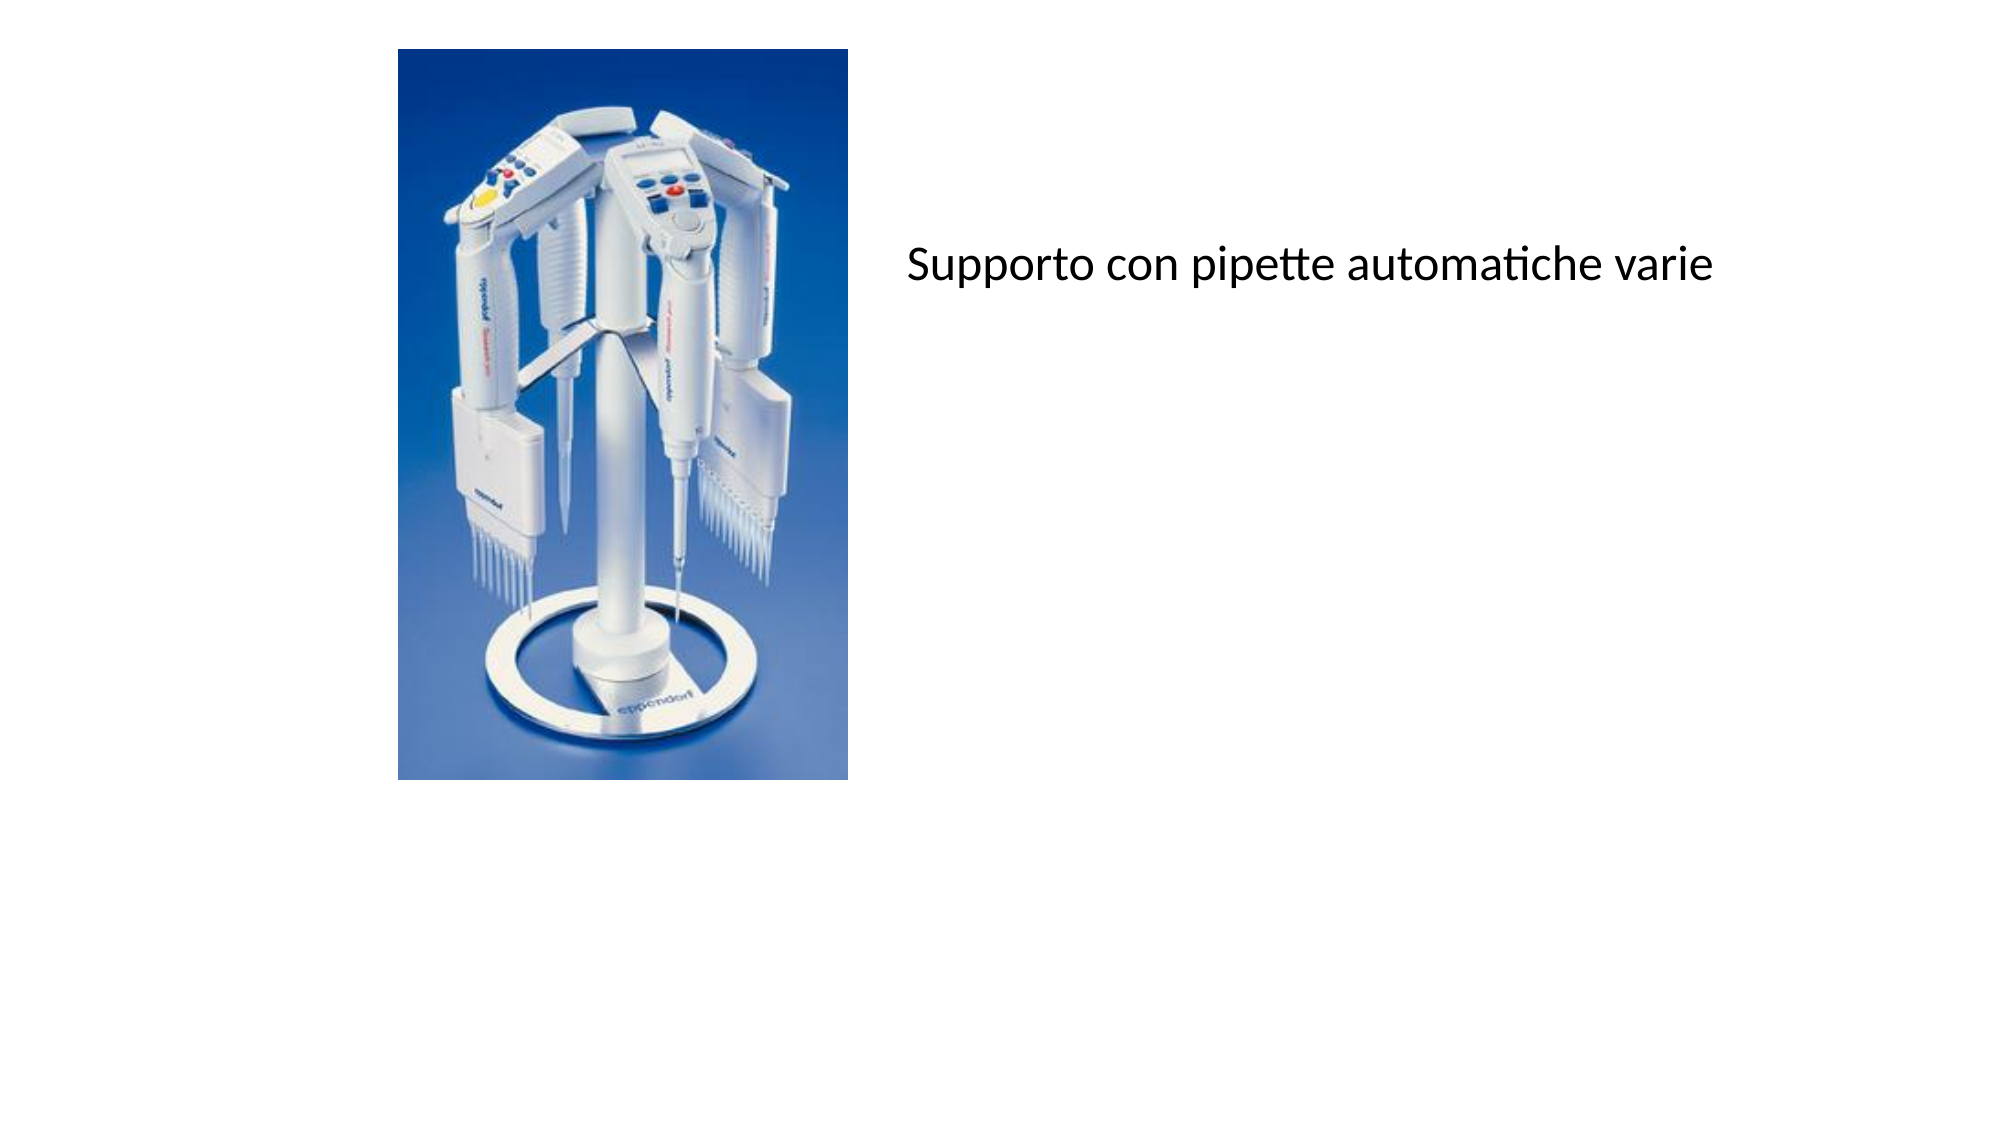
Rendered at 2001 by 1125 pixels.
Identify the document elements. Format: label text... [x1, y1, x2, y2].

text_box Supporto con pipette automatiche varie [892, 223, 1743, 298]
picture [398, 49, 848, 780]
